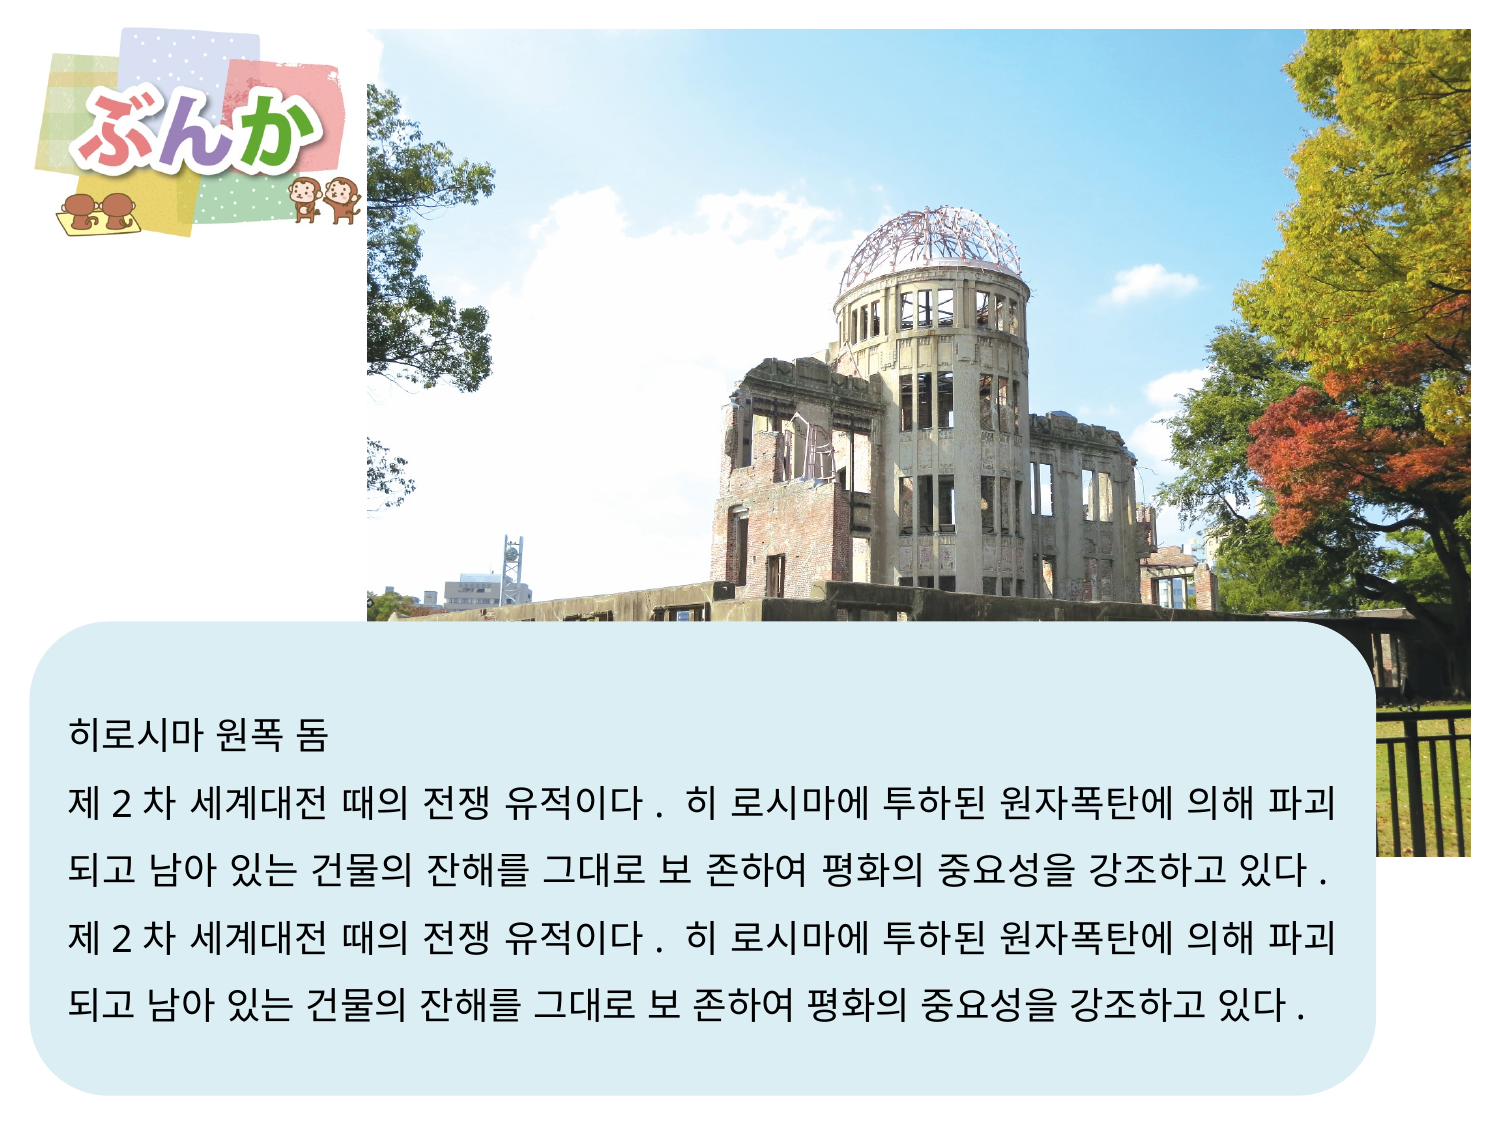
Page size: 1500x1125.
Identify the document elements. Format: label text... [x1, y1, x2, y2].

text_box 히로시마 원폭 돔 제2차 세계대전 때의 전쟁 유적이다. 히 로시마에 투하된 원자폭탄에 의해 파괴 되고 남아 있는 건물의 잔해를 그대로 보 존하여 평화의 중요성을 강조하고 있다. 제2차 세계대전 때의 전쟁 유적이다. 히 로시마에 투하된 원자폭탄에 의해 파괴 되고 남아 있는 건물의 잔해를 그대로 보 존하여 평화의 중요성을 강조하고 있다. [27, 619, 1379, 1098]
picture [0, 0, 1471, 857]
